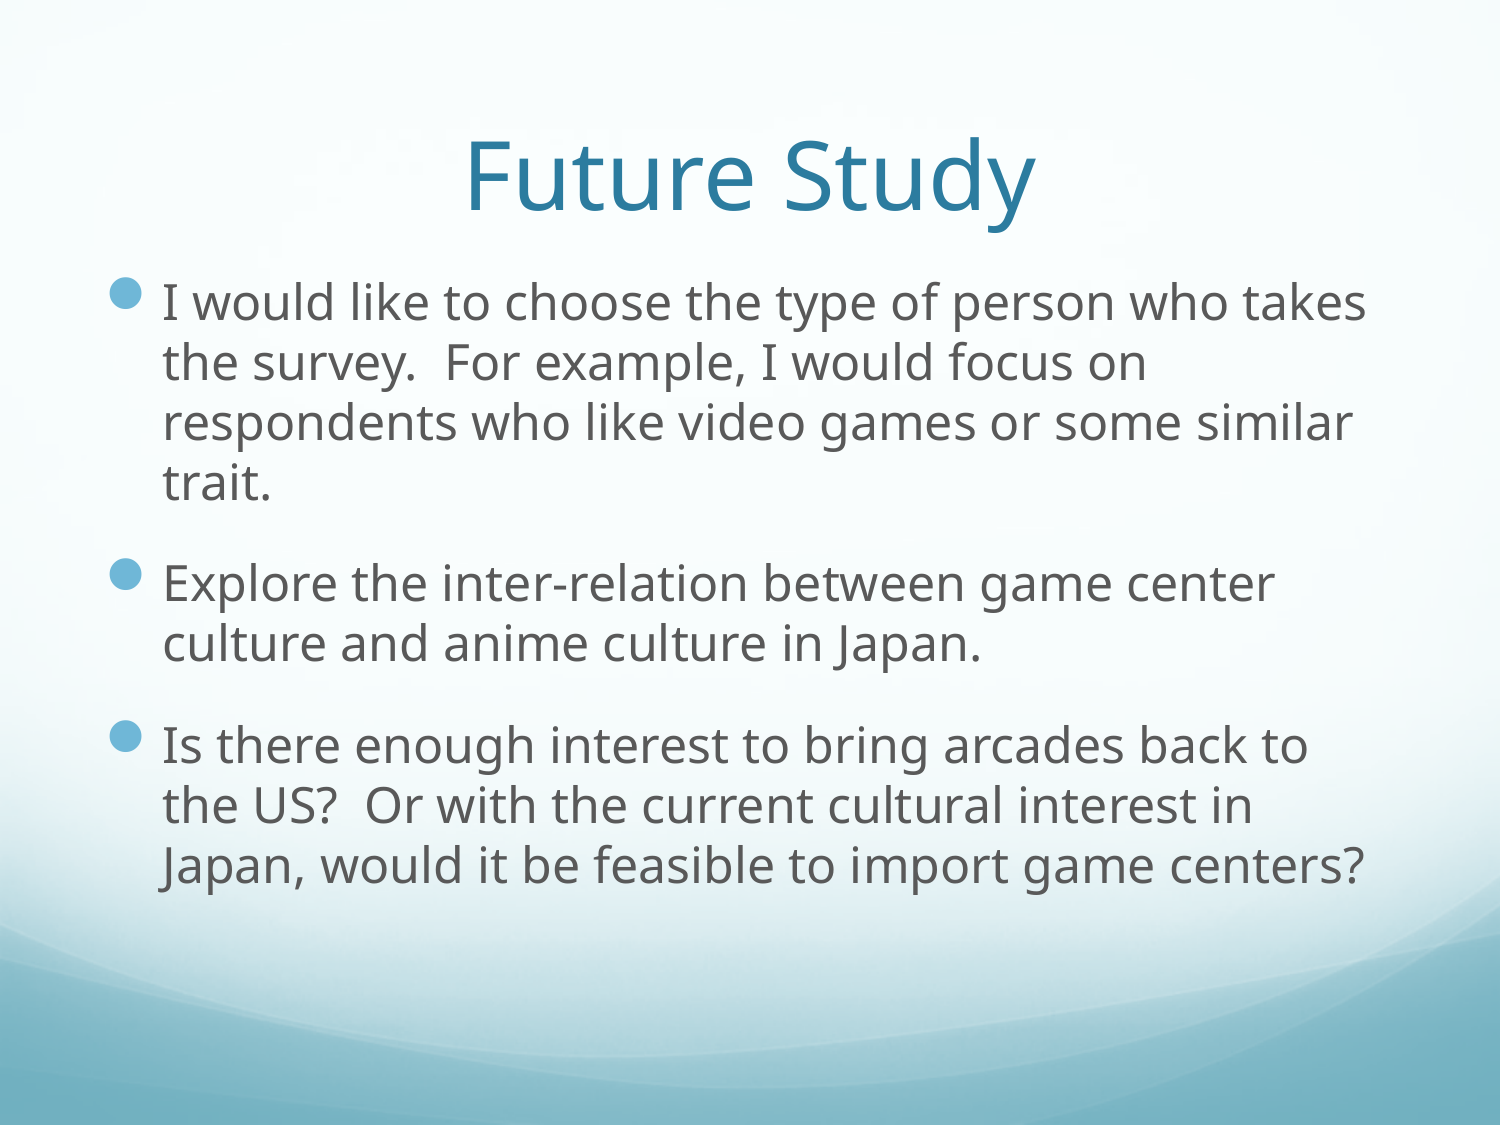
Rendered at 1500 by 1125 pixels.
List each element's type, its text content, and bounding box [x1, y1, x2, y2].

list I would like to choose the type of person who takes the survey. For example, I would focus on respondents who like video games or some similar trait. Explore the inter-relation between game center culture and anime culture in Japan. Is there enough interest to bring arcades back to the US? Or with the current cultural interest in Japan, would it be feasible to import game centers? [90, 262, 1410, 975]
title Future Study [90, 17, 1410, 237]
